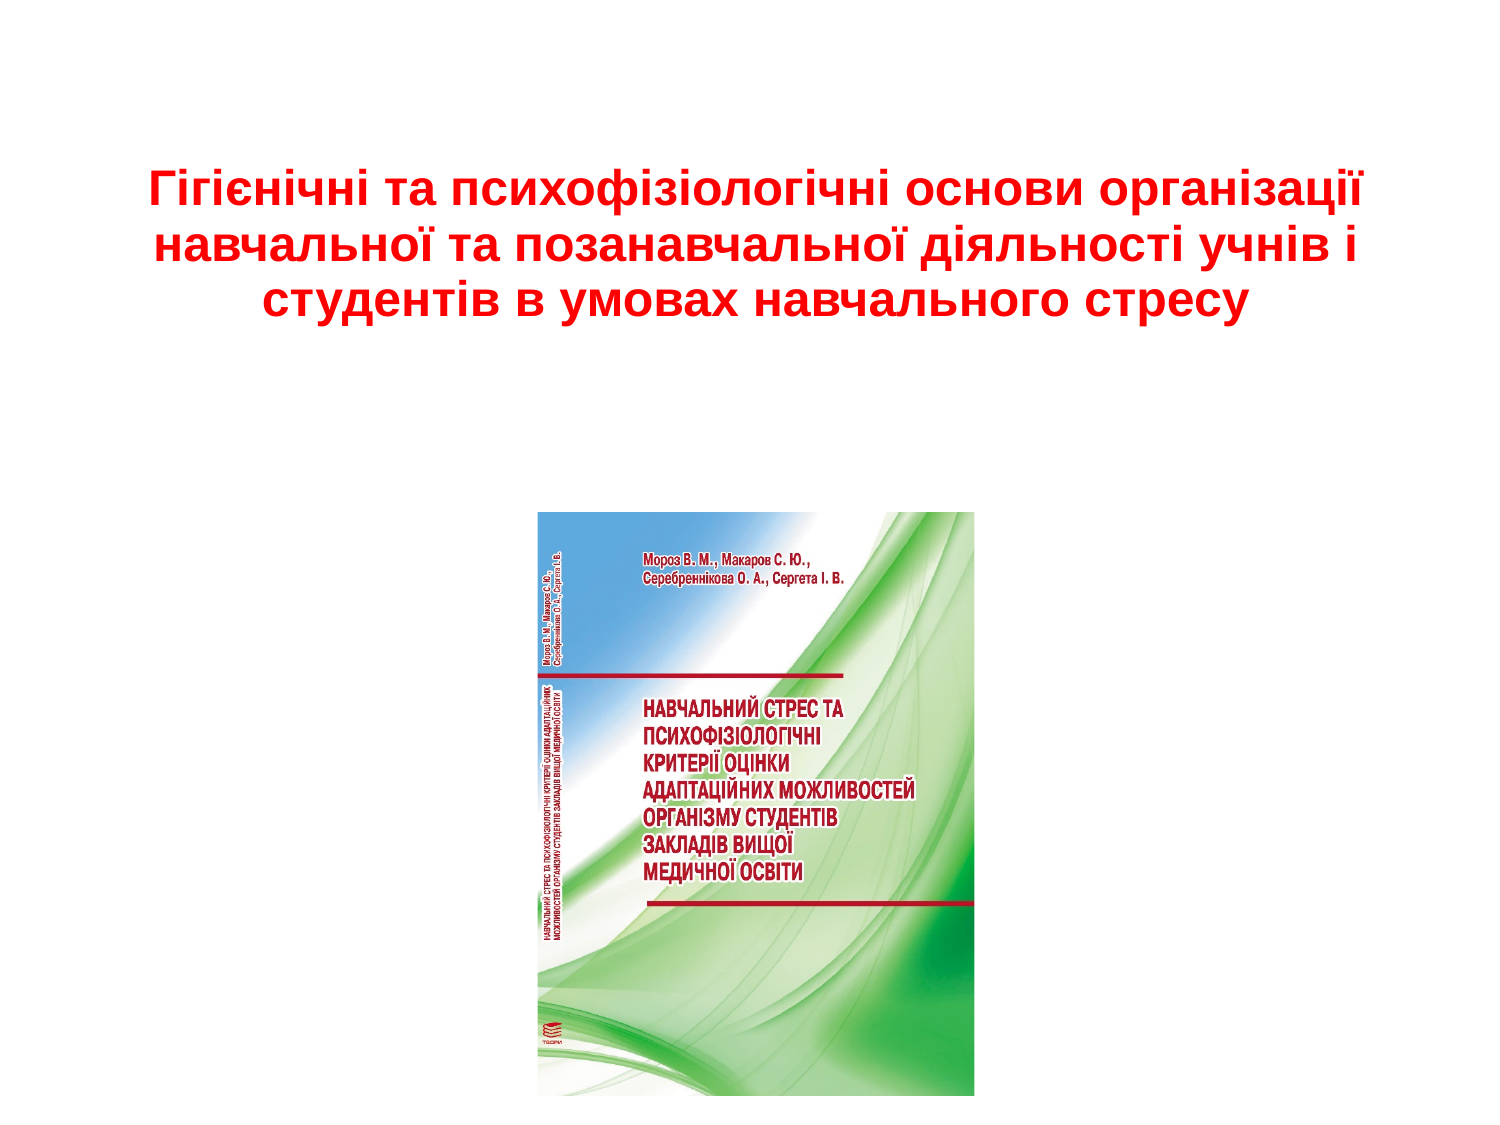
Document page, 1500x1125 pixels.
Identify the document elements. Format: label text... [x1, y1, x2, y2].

title Гігієнічні та психофізіологічні основи організації навчальної та позанавчальної діяльності учнів і студентів в умовах навчального стресу [18, 149, 1494, 338]
picture [537, 512, 975, 1097]
